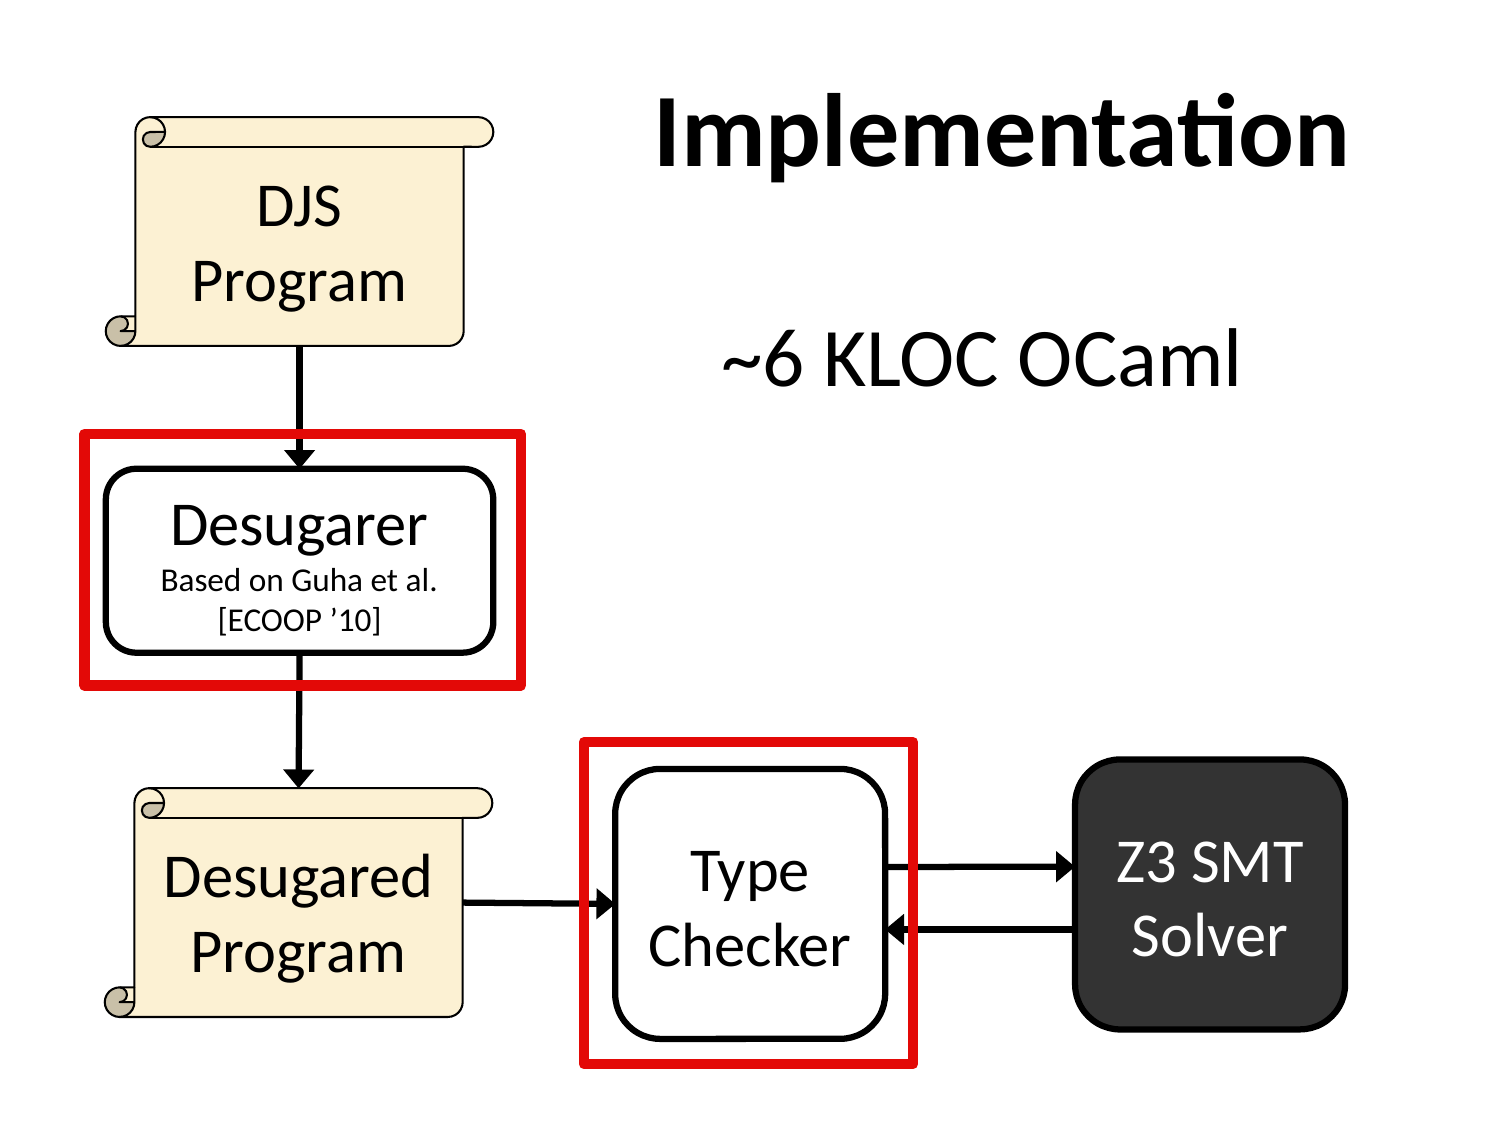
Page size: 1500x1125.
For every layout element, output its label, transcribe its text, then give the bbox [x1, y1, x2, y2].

text_box ~6 KLOC OCaml [595, 295, 1369, 411]
text_box DJS Program [105, 117, 494, 346]
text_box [919, 759, 1346, 1040]
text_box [84, 433, 914, 1065]
text_box Implementation [615, 54, 1390, 195]
